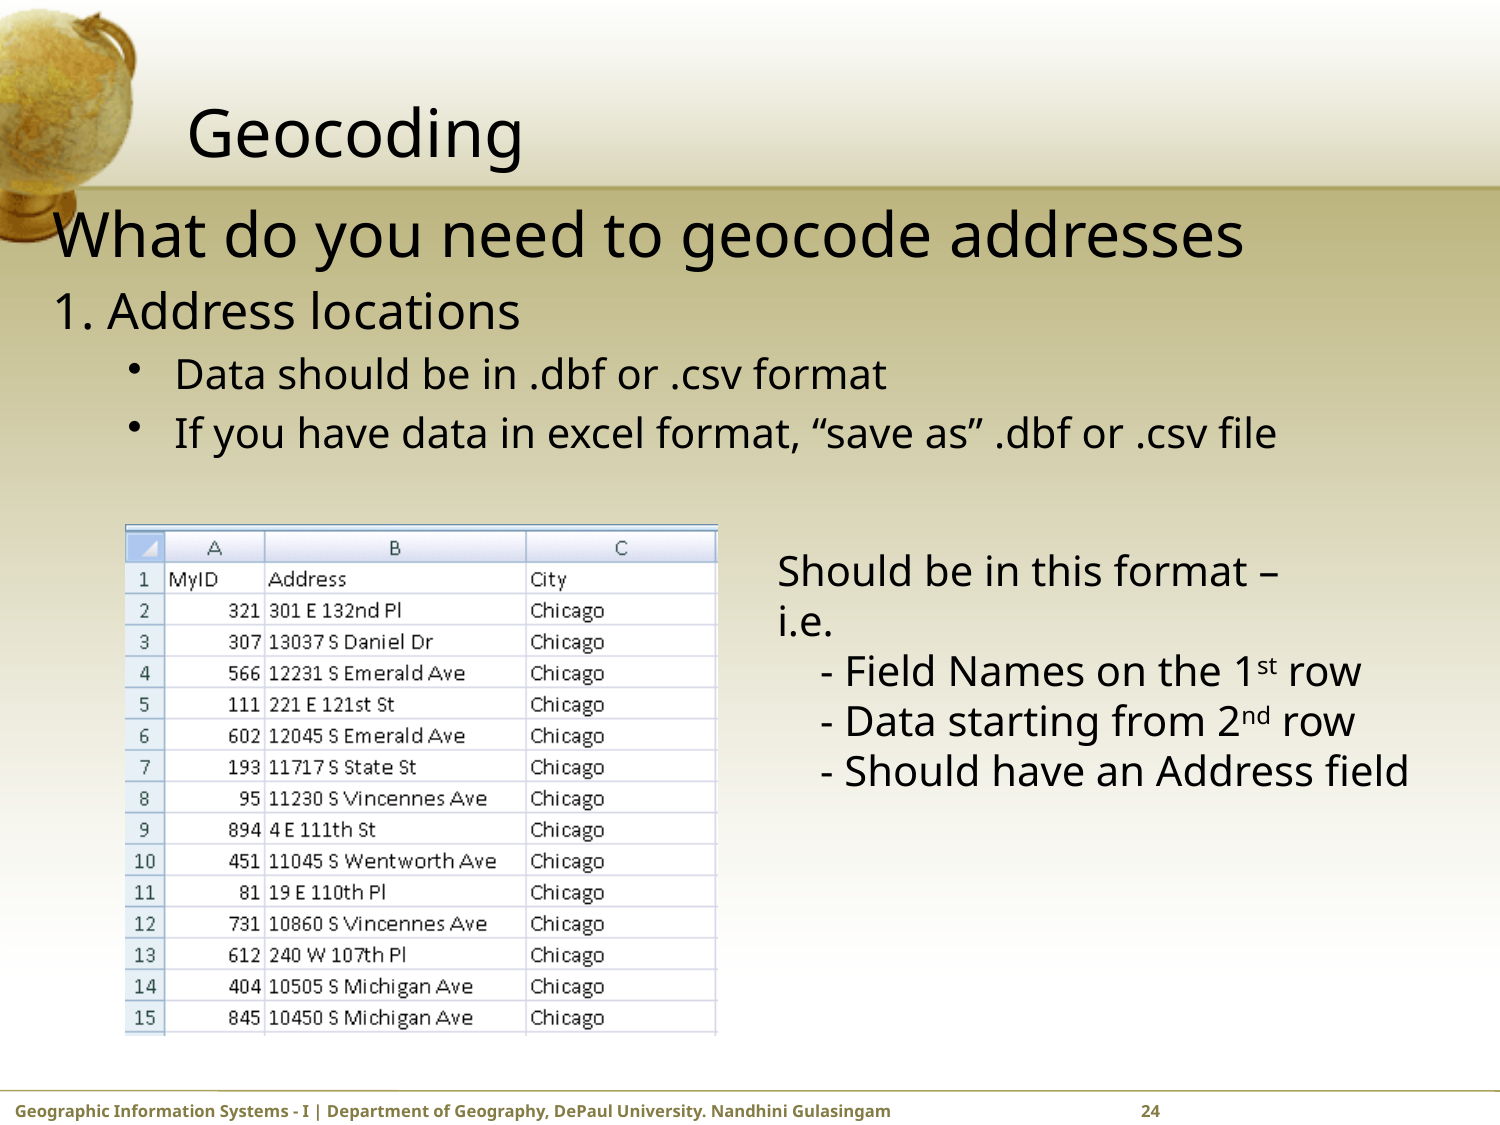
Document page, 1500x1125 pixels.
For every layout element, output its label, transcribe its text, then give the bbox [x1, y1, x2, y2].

footer Geographic Information Systems - I | Department of Geography, DePaul University. Nandhini Gulasingam 24 [0, 1097, 1500, 1125]
list What do you need to geocode addresses 1. Address locations Data should be in .dbf or .csv format If you have data in excel format, “save as” .dbf or .csv file [37, 187, 1476, 1076]
text_box Should be in this format – i.e. - Field Names on the 1st row - Data starting from 2nd row - Should have an Address field [762, 537, 1463, 803]
title Geocoding [170, 36, 1436, 179]
picture [0, 0, 1500, 1090]
